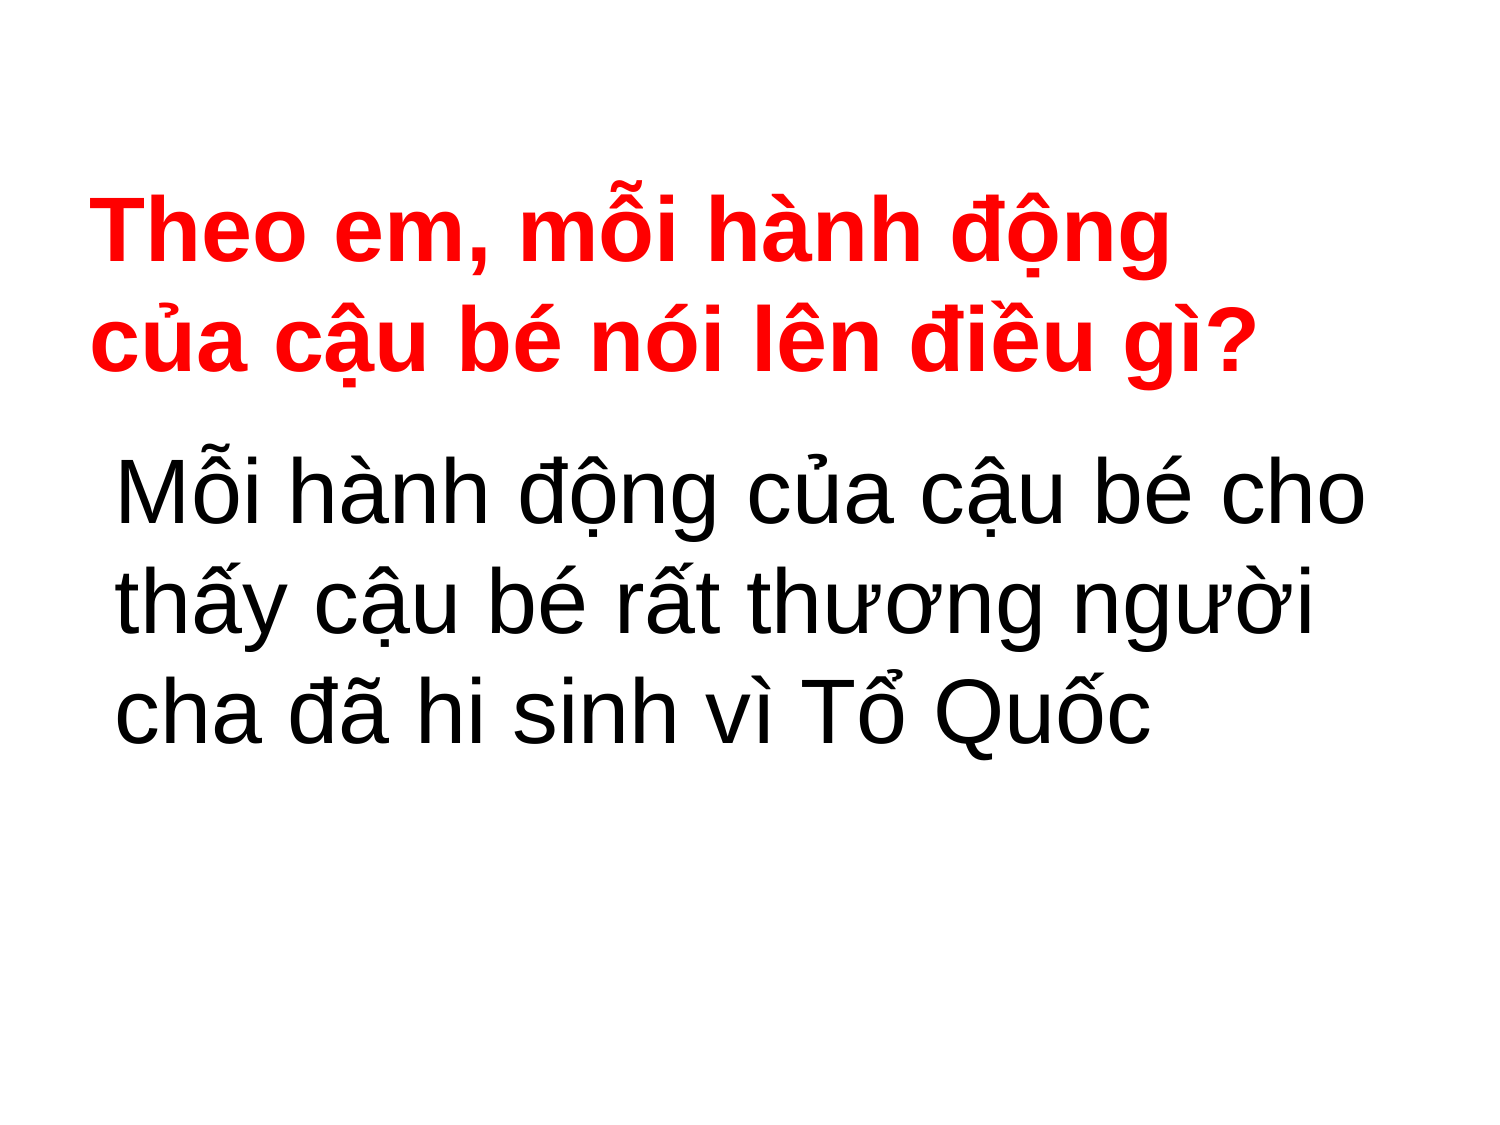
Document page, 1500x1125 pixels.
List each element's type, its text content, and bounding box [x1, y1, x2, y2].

text_box Theo em, mỗi hành động của cậu bé nói lên điều gì? [74, 162, 1350, 398]
text_box Mỗi hành động của cậu bé cho thấy cậu bé rất thương người cha đã hi sinh vì Tổ Quốc [99, 424, 1500, 770]
